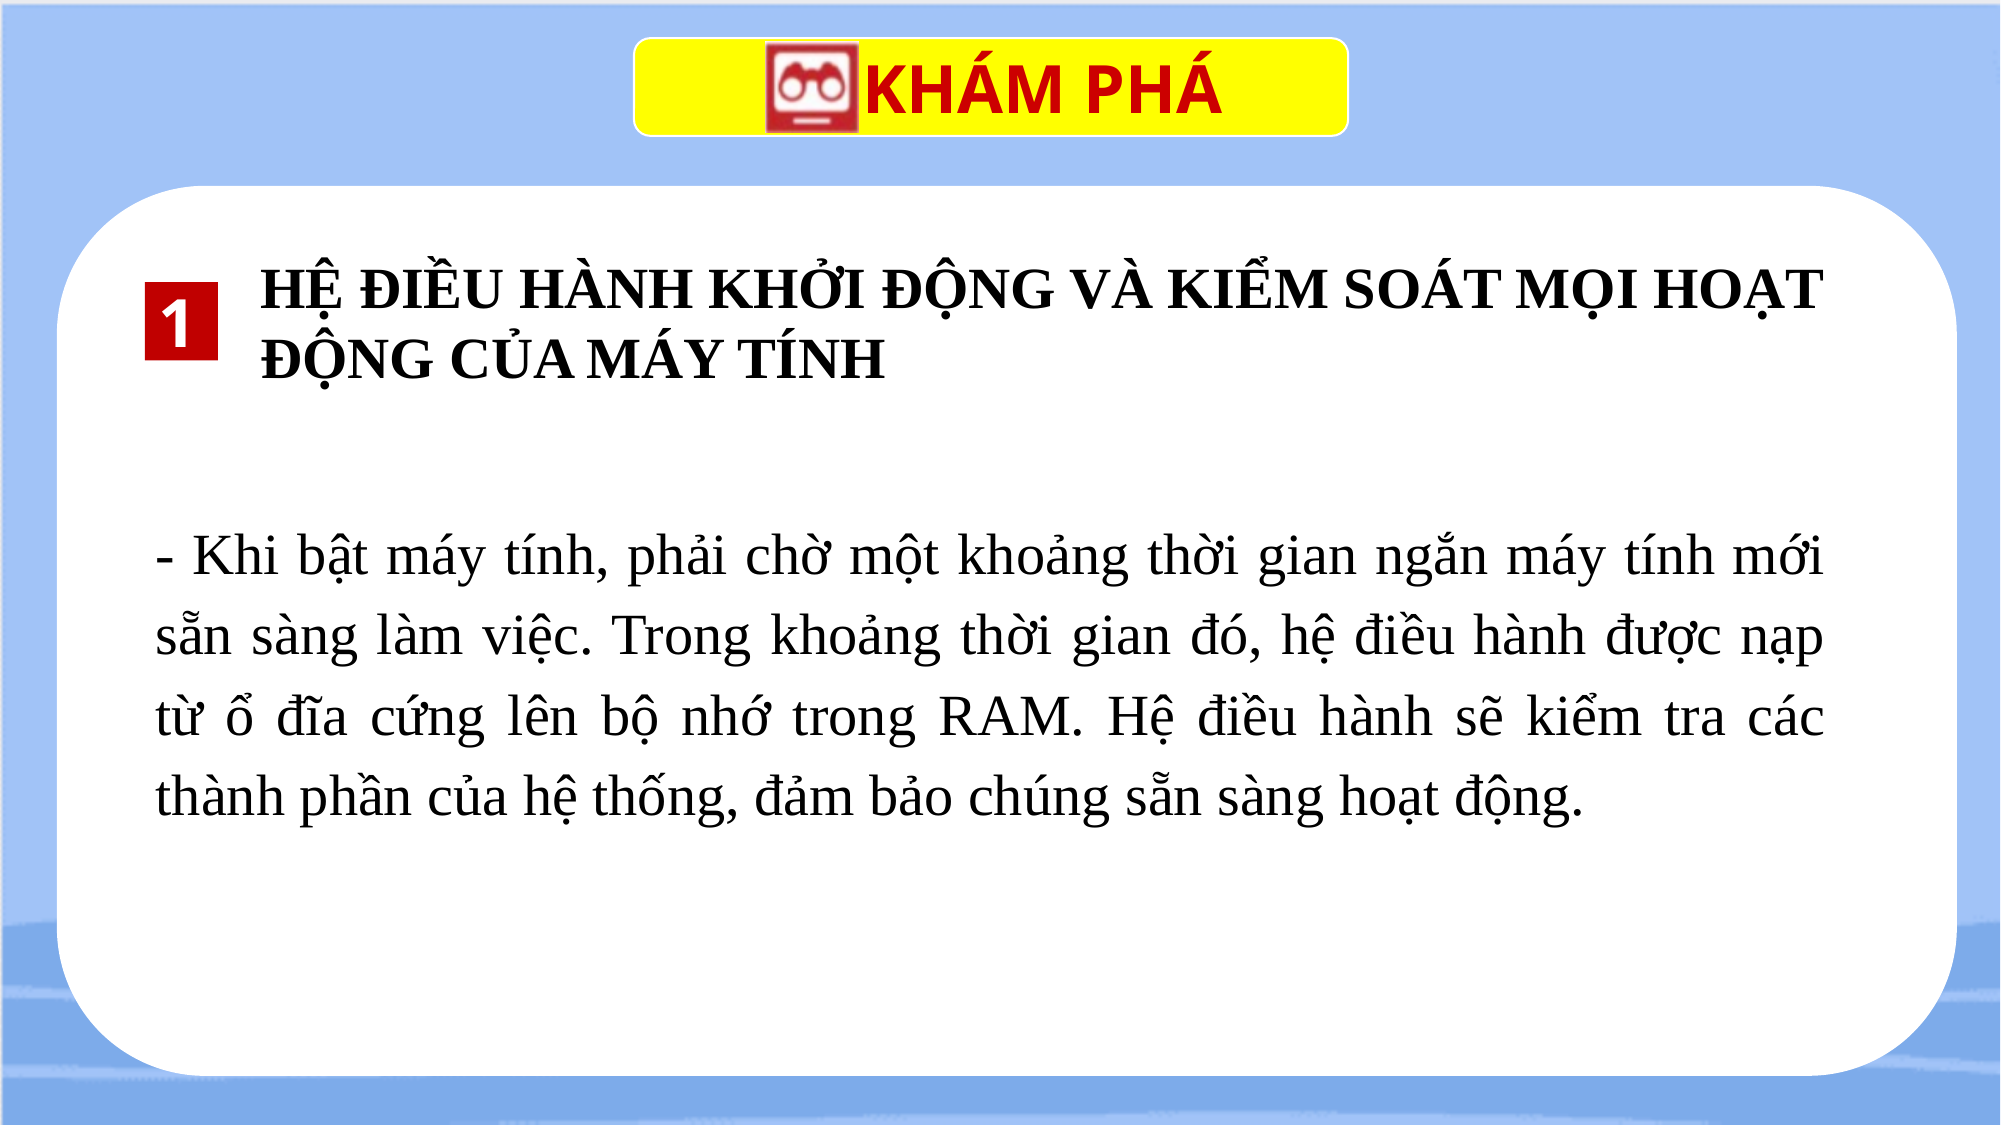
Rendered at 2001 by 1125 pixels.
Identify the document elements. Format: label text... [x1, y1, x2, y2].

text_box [140, 242, 1878, 400]
text_box [55, 184, 1958, 1077]
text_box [633, 38, 1349, 136]
picture [0, 0, 2001, 1125]
text_box - Khi bật máy tính, phải chờ một khoảng thời gian ngắn máy tính mới sẵn sàng làm việc. Trong khoảng thời gian đó, hệ điều hành được nạp từ ổ đĩa cứng lên bộ nhớ trong RAM. Hệ điều hành sẽ kiểm tra các thành phần của hệ thống, đảm bảo chúng sẵn sàng hoạt động. [140, 498, 1842, 835]
